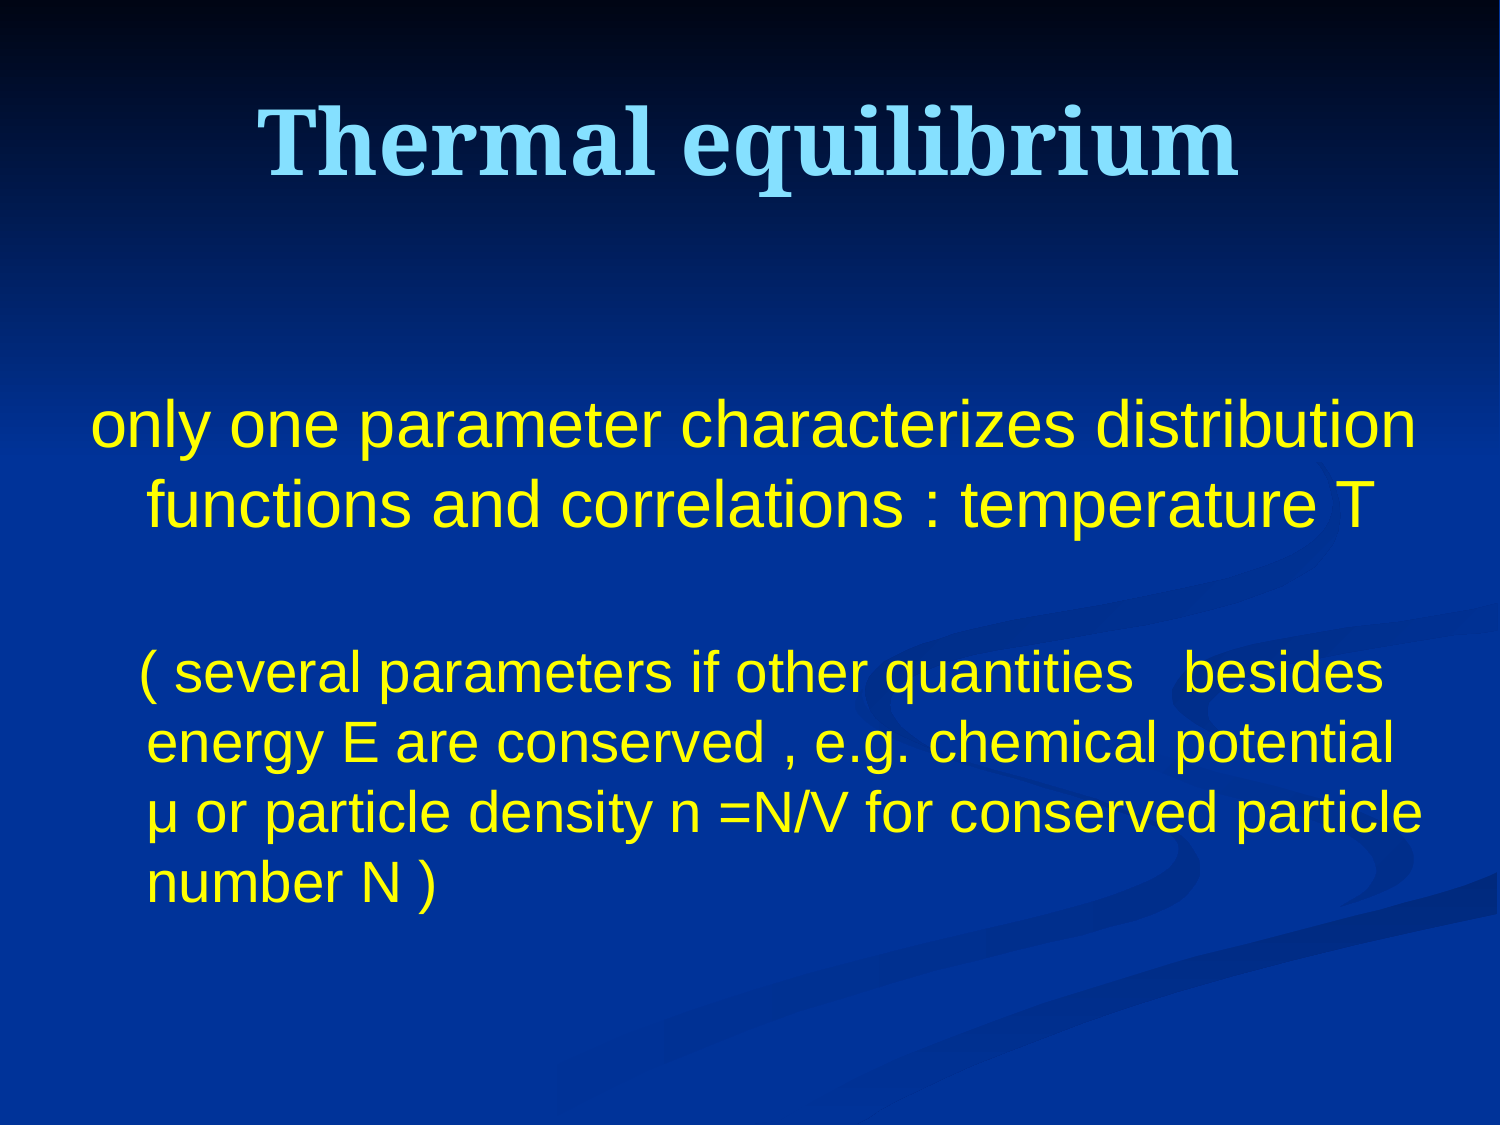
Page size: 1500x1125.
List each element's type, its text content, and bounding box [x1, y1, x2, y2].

title Thermal equilibrium [74, 44, 1426, 233]
list only one parameter characterizes distribution functions and correlations : temperature T ( several parameters if other quantities besides energy E are conserved , e.g. chemical potential μ or particle density n =N/V for conserved particle number N ) [74, 373, 1448, 1006]
